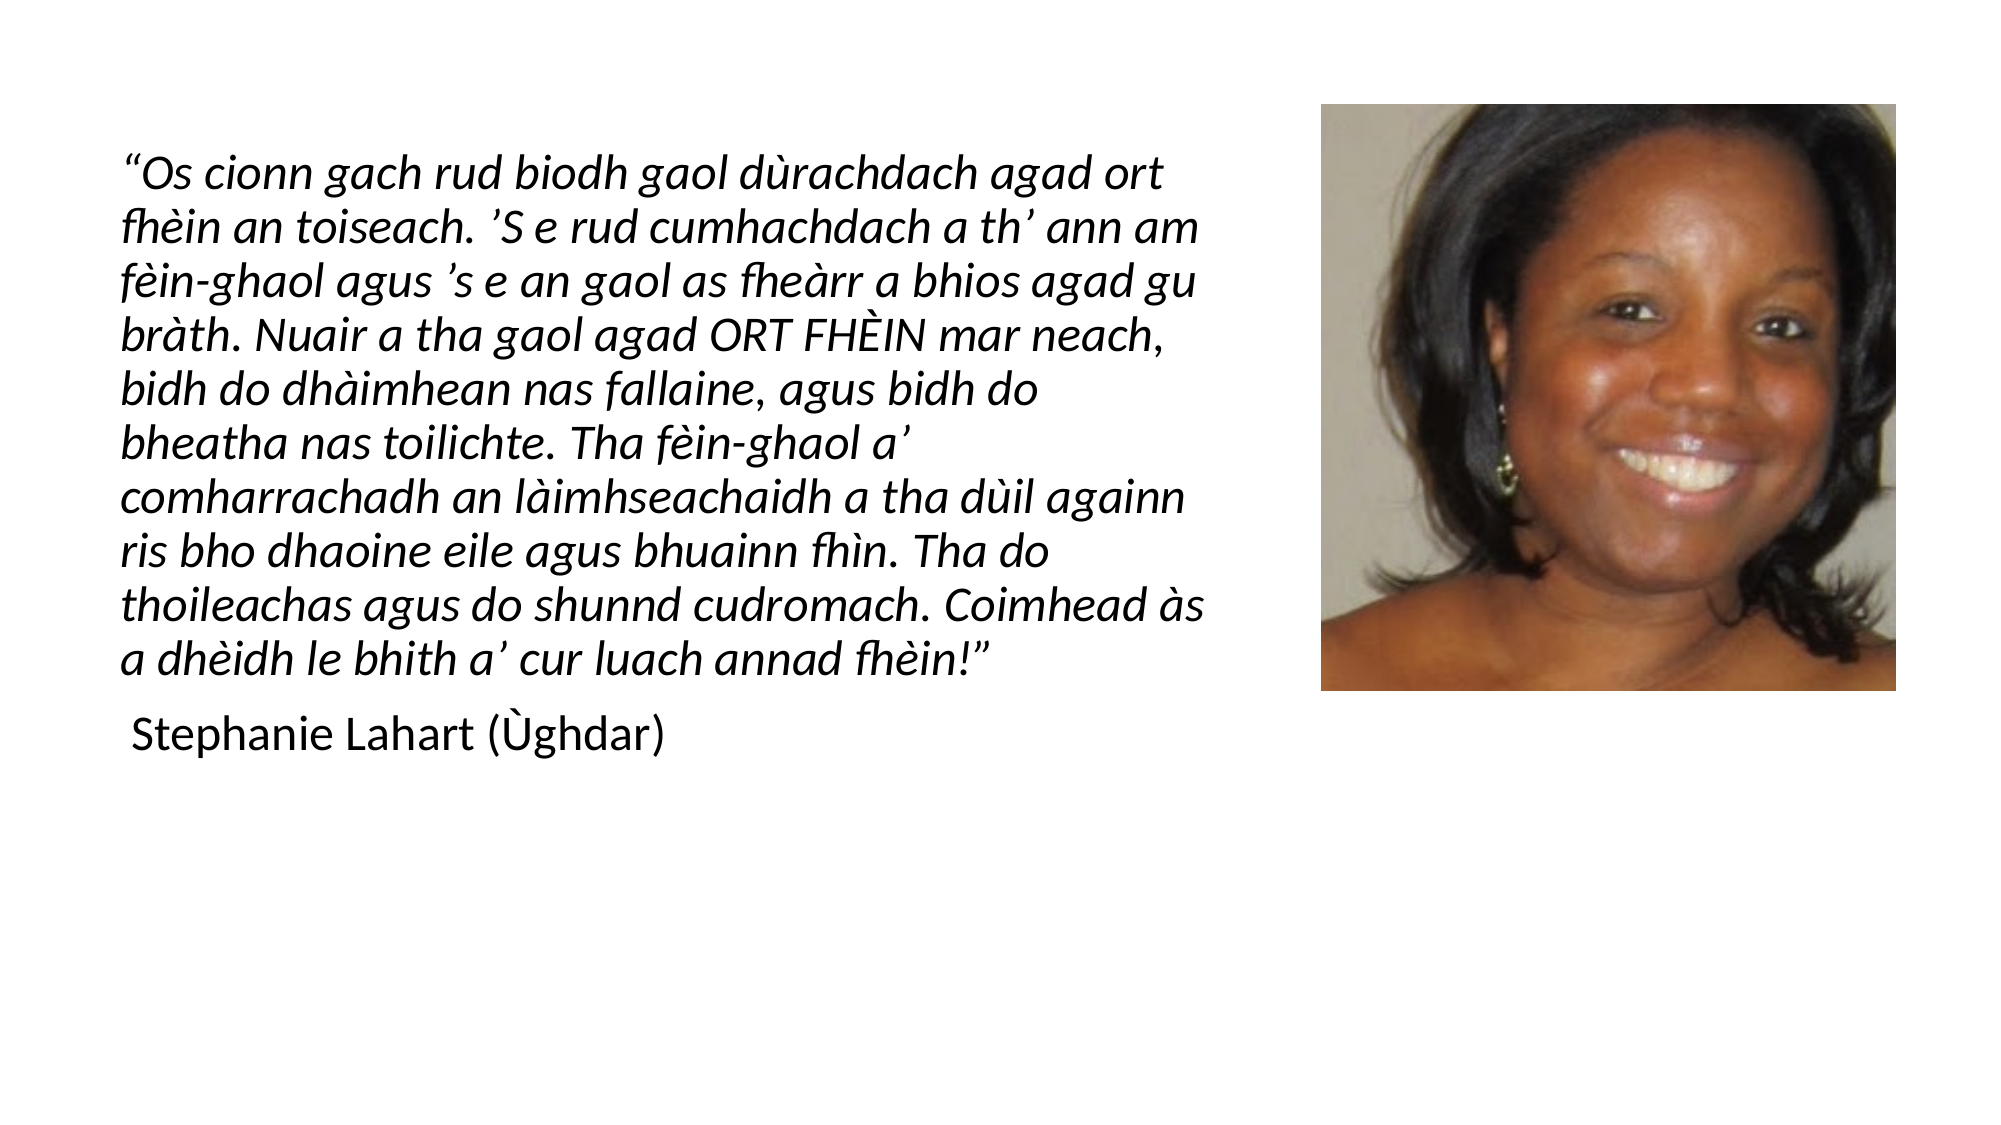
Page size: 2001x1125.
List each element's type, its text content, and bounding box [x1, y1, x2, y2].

list “Os cionn gach rud biodh gaol dùrachdach agad ort fhèin an toiseach. ’S e rud cumhachdach a th’ ann am fèin-ghaol agus ’s e an gaol as fheàrr a bhios agad gu bràth. Nuair a tha gaol agad ORT FHÈIN mar neach, bidh do dhàimhean nas fallaine, agus bidh do bheatha nas toilichte. Tha fèin-ghaol a’ comharrachadh an làimhseachaidh a tha dùil againn ris bho dhaoine eile agus bhuainn fhìn. Tha do thoileachas agus do shunnd cudromach. Coimhead às a dhèidh le bhith a’ cur luach annad fhèin!” Stephanie Lahart (Ùghdar) [104, 138, 1232, 760]
picture [1321, 104, 1896, 691]
